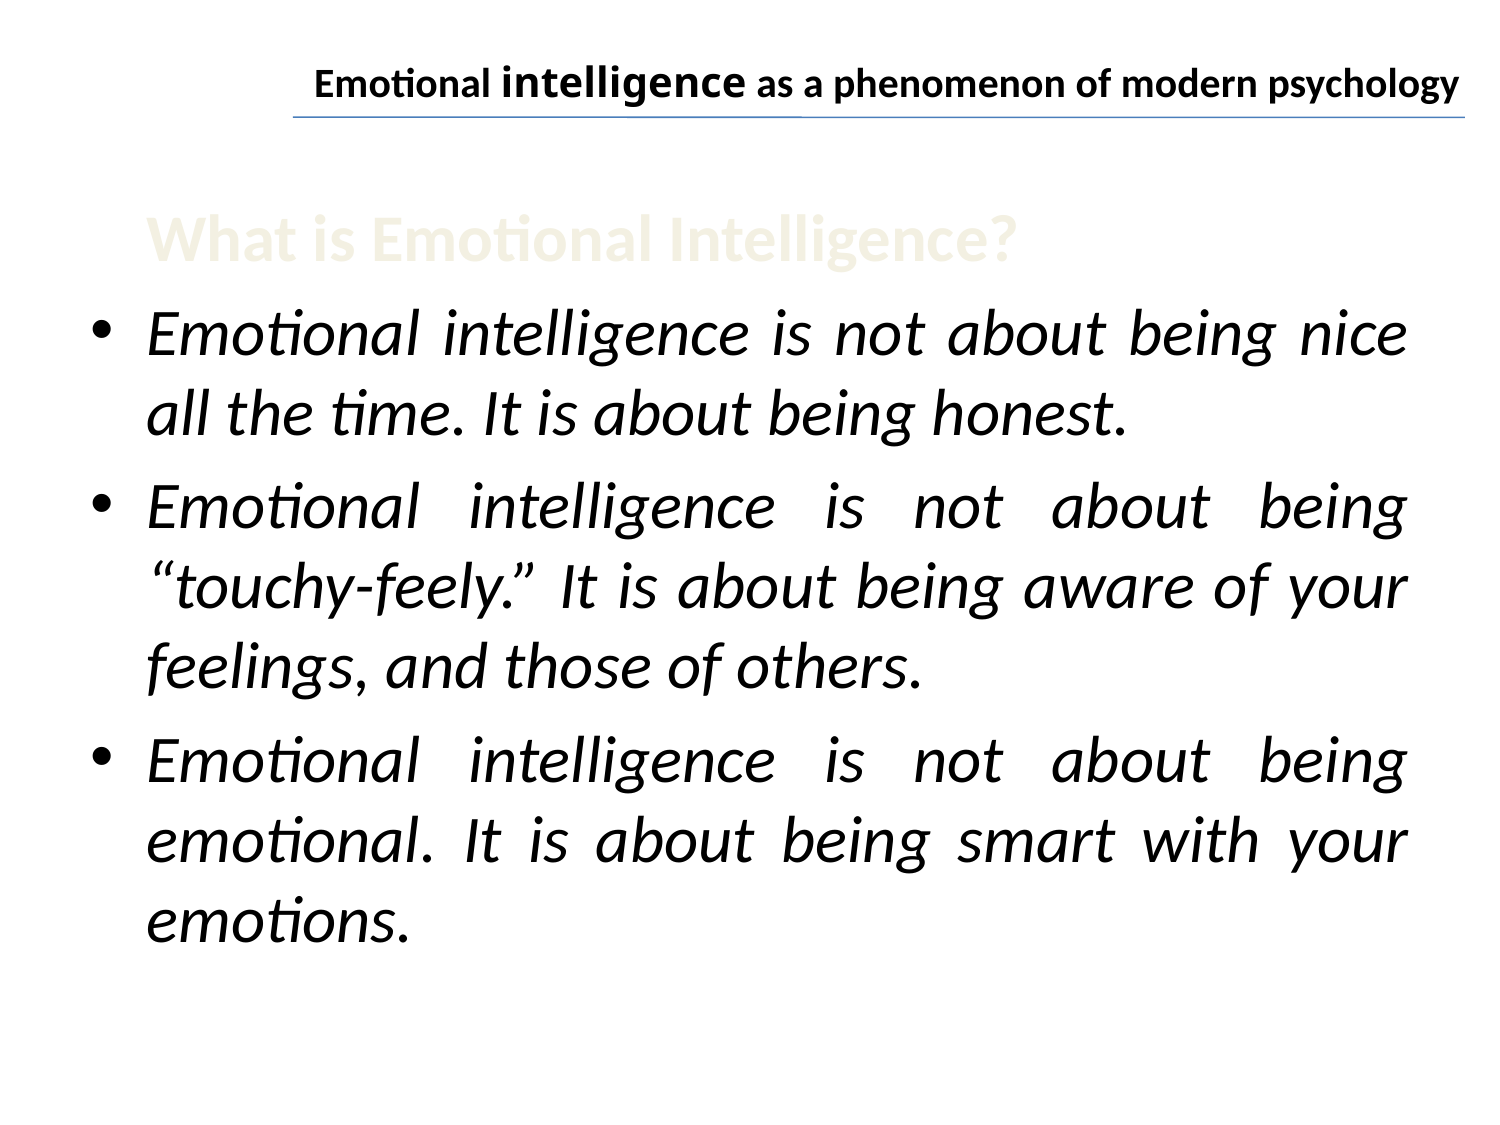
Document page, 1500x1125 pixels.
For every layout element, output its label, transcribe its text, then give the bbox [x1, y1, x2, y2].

list What is Emotional Intelligence? Emotional intelligence is not about being nice all the time. It is about being honest. Emotional intelligence is not about being “touchy-feely.” It is about being aware of your feelings, and those of others. Emotional intelligence is not about being emotional. It is about being smart with your emotions. [75, 187, 1425, 1005]
title Emotional intelligence as a phenomenon of modern psychology [75, 45, 1500, 118]
